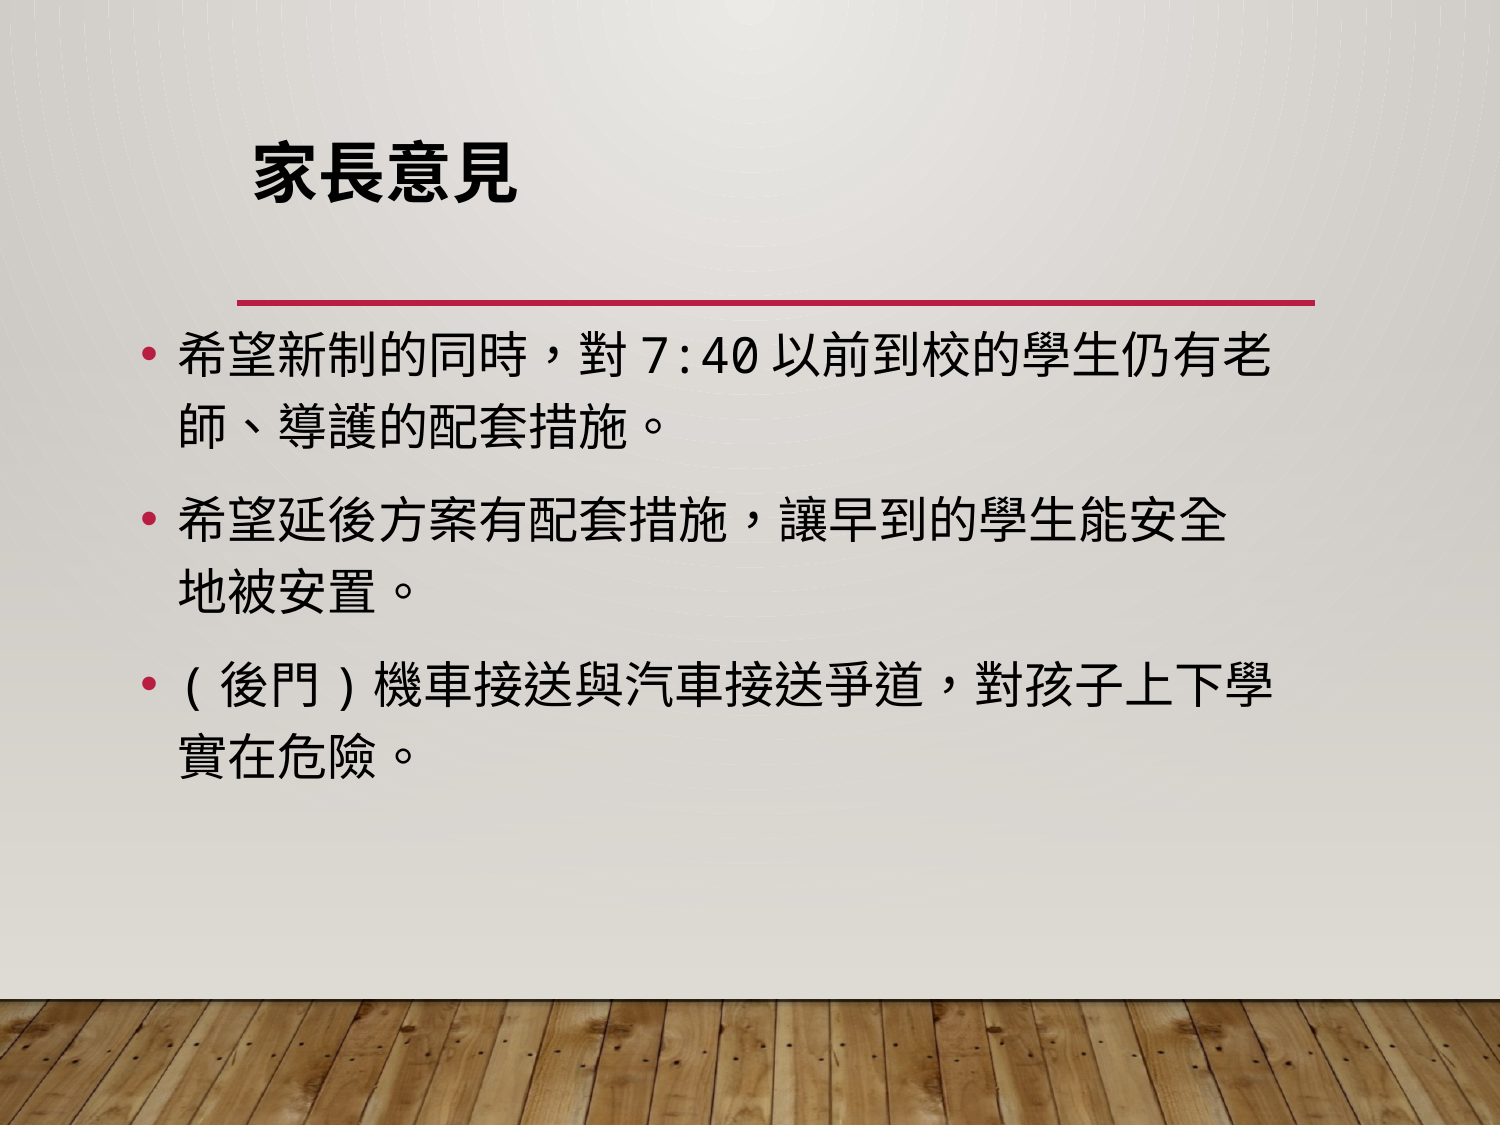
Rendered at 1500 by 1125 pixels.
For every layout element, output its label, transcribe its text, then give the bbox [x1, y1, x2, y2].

list 希望新制的同時，對7:40以前到校的學生仍有老師、導護的配套措施。 希望延後方案有配套措施，讓早到的學生能安全地被安置。 (後門)機車接送與汽車接送爭道，對孩子上下學實在危險。 [125, 304, 1289, 871]
picture [0, 999, 1500, 1125]
title 家長意見 [236, 131, 1315, 305]
